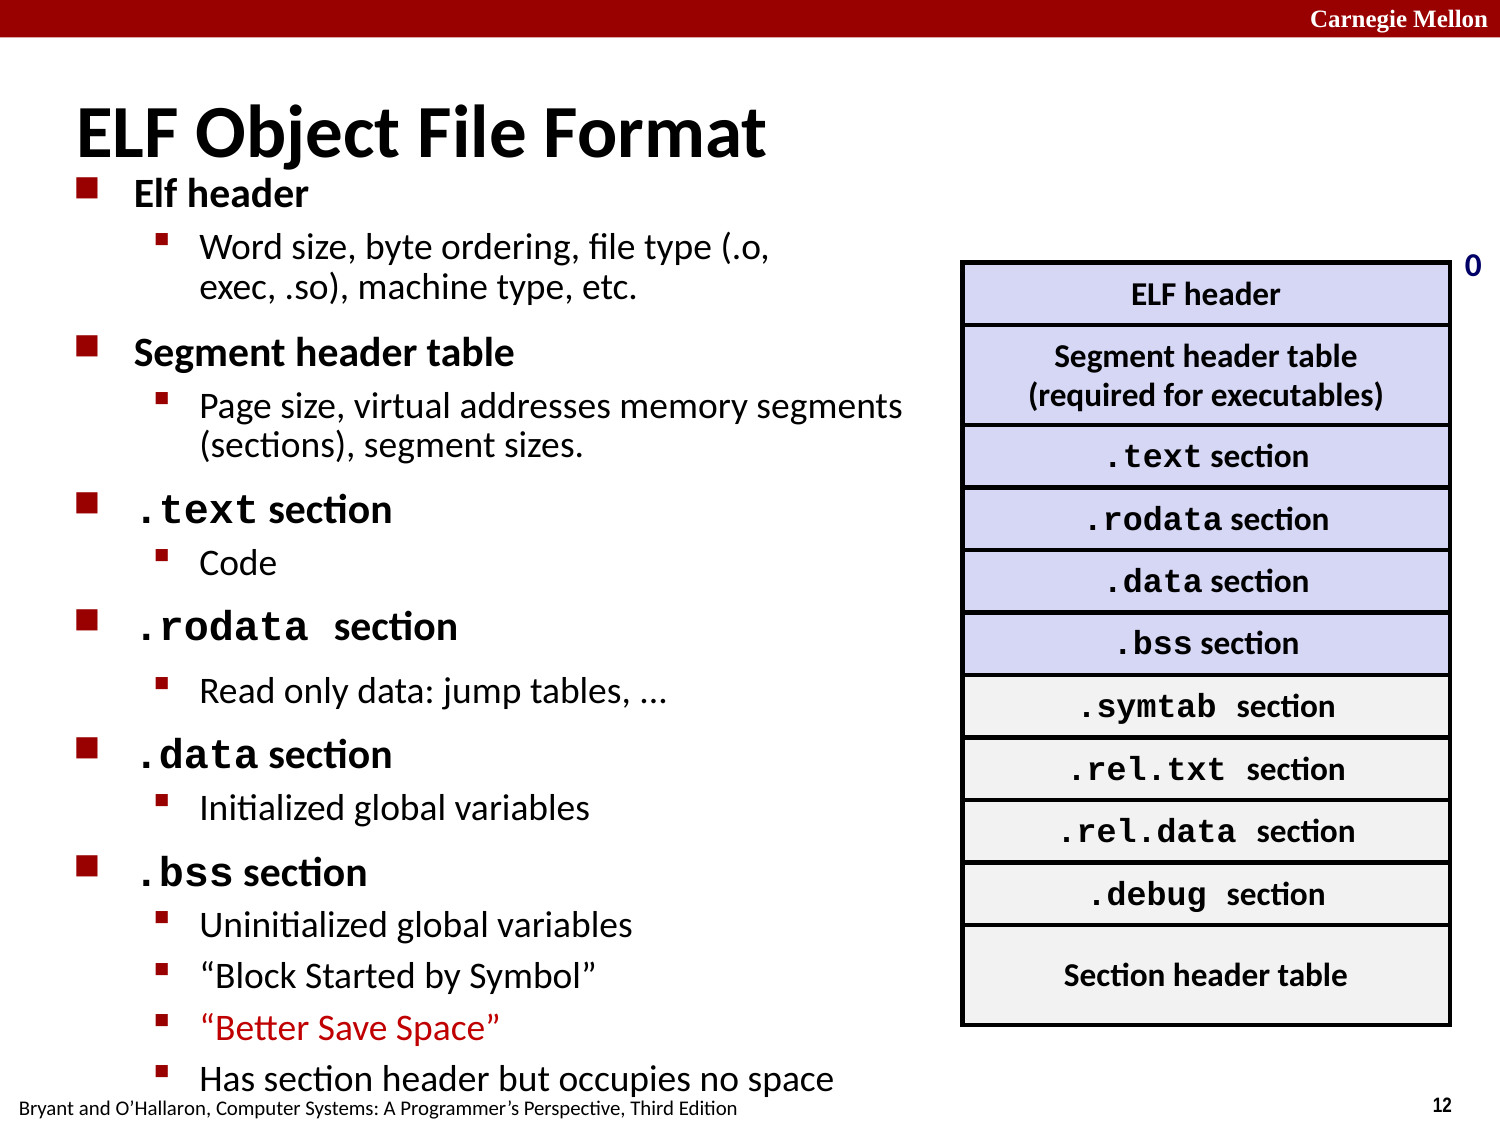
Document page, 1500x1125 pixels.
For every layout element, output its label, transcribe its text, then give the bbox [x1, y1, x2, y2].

text_box .symtab section [962, 674, 1450, 737]
text_box Segment header table (required for executables) [962, 324, 1450, 424]
list Elf header Word size, byte ordering, file type (.o, exec, .so), machine type, etc. Segment header table Page size, virtual addresses memory segments (sections), segment sizes. .text section Code .rodata section Read only data: jump tables, ... .data section Initialized global variables .bss section Uninitialized global variables “Block Started by Symbol” “Better Save Space” Has section header but occupies no space [62, 166, 941, 1051]
text_box Section header table [962, 924, 1450, 1025]
text_box 0 [1450, 237, 1497, 292]
text_box .debug section [962, 862, 1450, 924]
text_box .rodata section [962, 487, 1450, 549]
text_box ELF header [962, 262, 1450, 324]
text_box .data section [962, 549, 1450, 613]
text_box .rel.data section [962, 799, 1450, 862]
text_box .text section [962, 424, 1450, 487]
text_box .rel.txt section [962, 737, 1450, 799]
title ELF Object File Format [60, 63, 1492, 192]
text_box .bss section [962, 613, 1450, 674]
